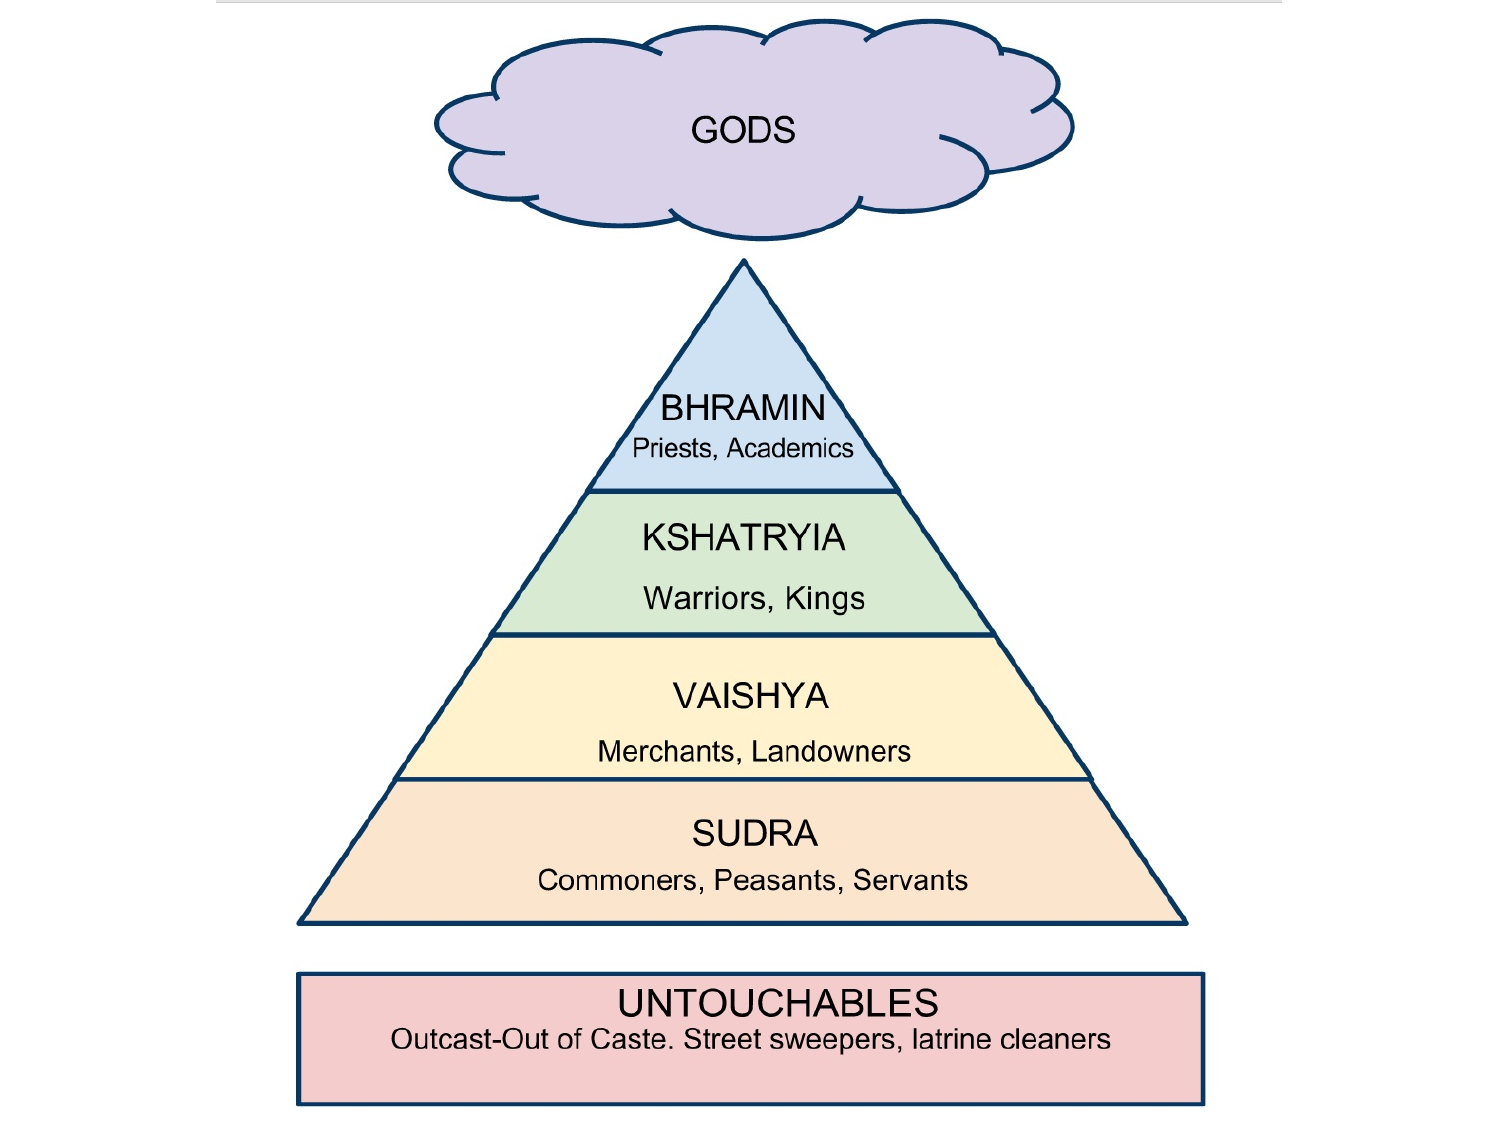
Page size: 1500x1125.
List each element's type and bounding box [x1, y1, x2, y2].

picture [216, 0, 1283, 1125]
